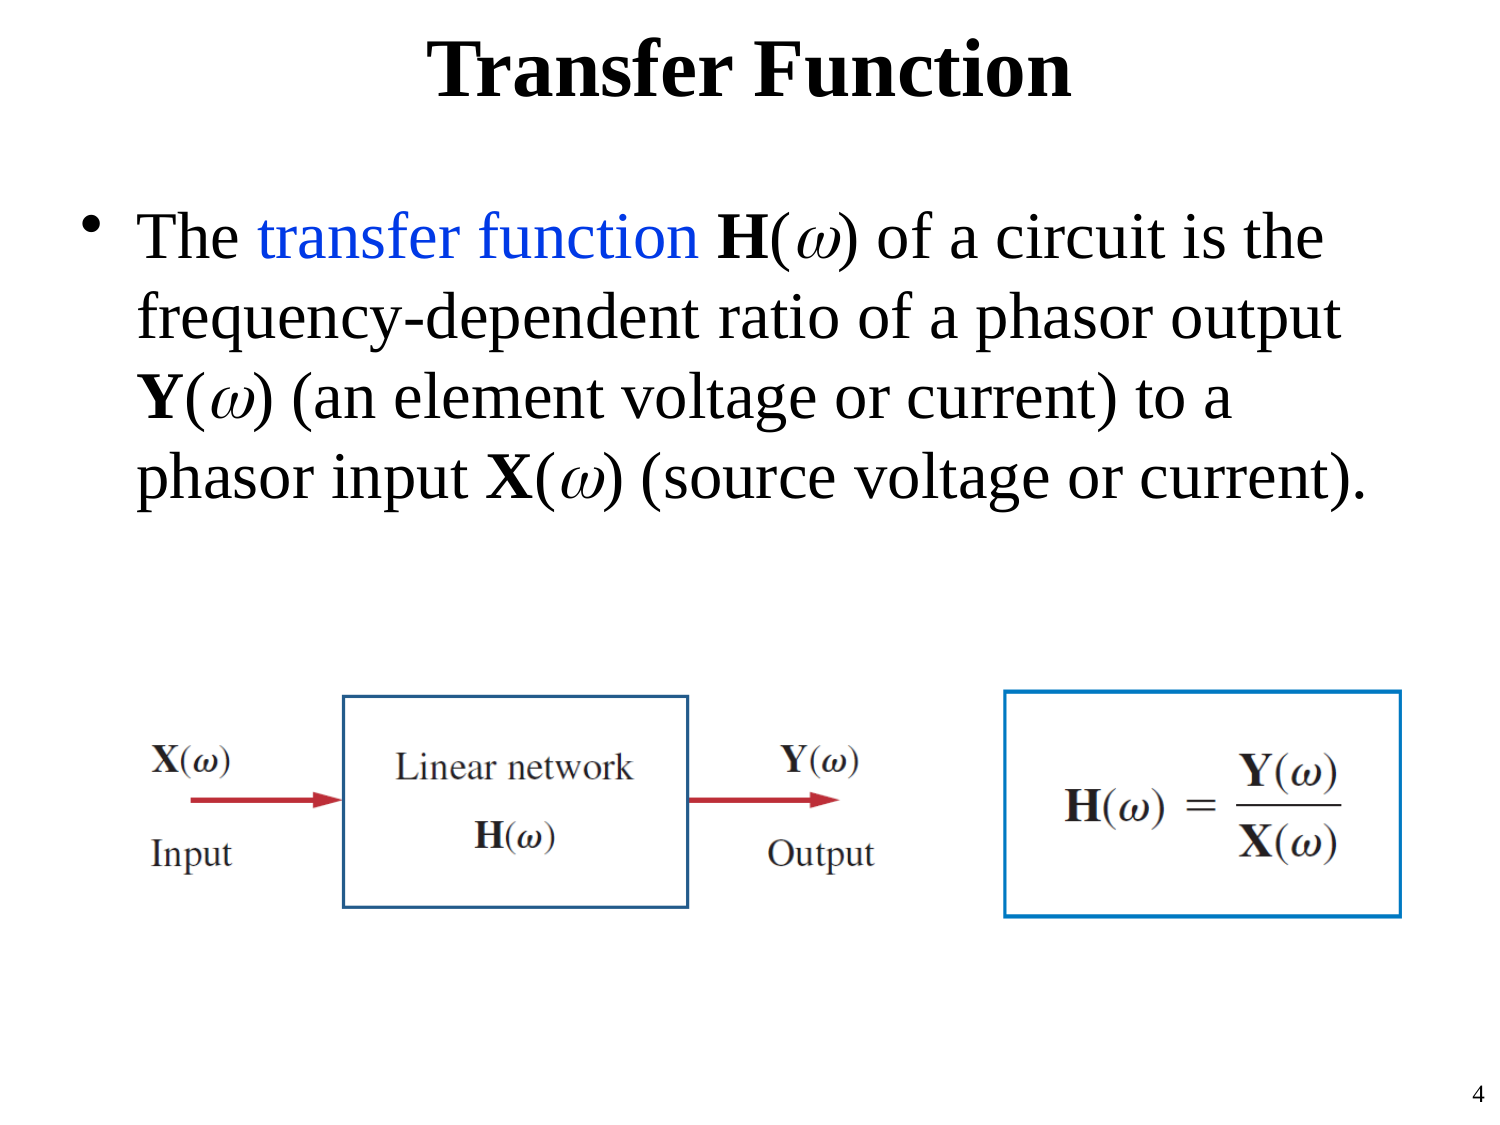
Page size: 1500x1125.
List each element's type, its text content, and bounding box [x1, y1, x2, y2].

slide_number 4 [1186, 1069, 1500, 1125]
picture [147, 682, 880, 924]
list The transfer function H() of a circuit is the frequency-dependent ratio of a phasor output Y() (an element voltage or current) to a phasor input X() (source voltage or current). [64, 184, 1436, 1071]
picture [997, 681, 1418, 924]
title Transfer Function [0, 0, 1500, 126]
